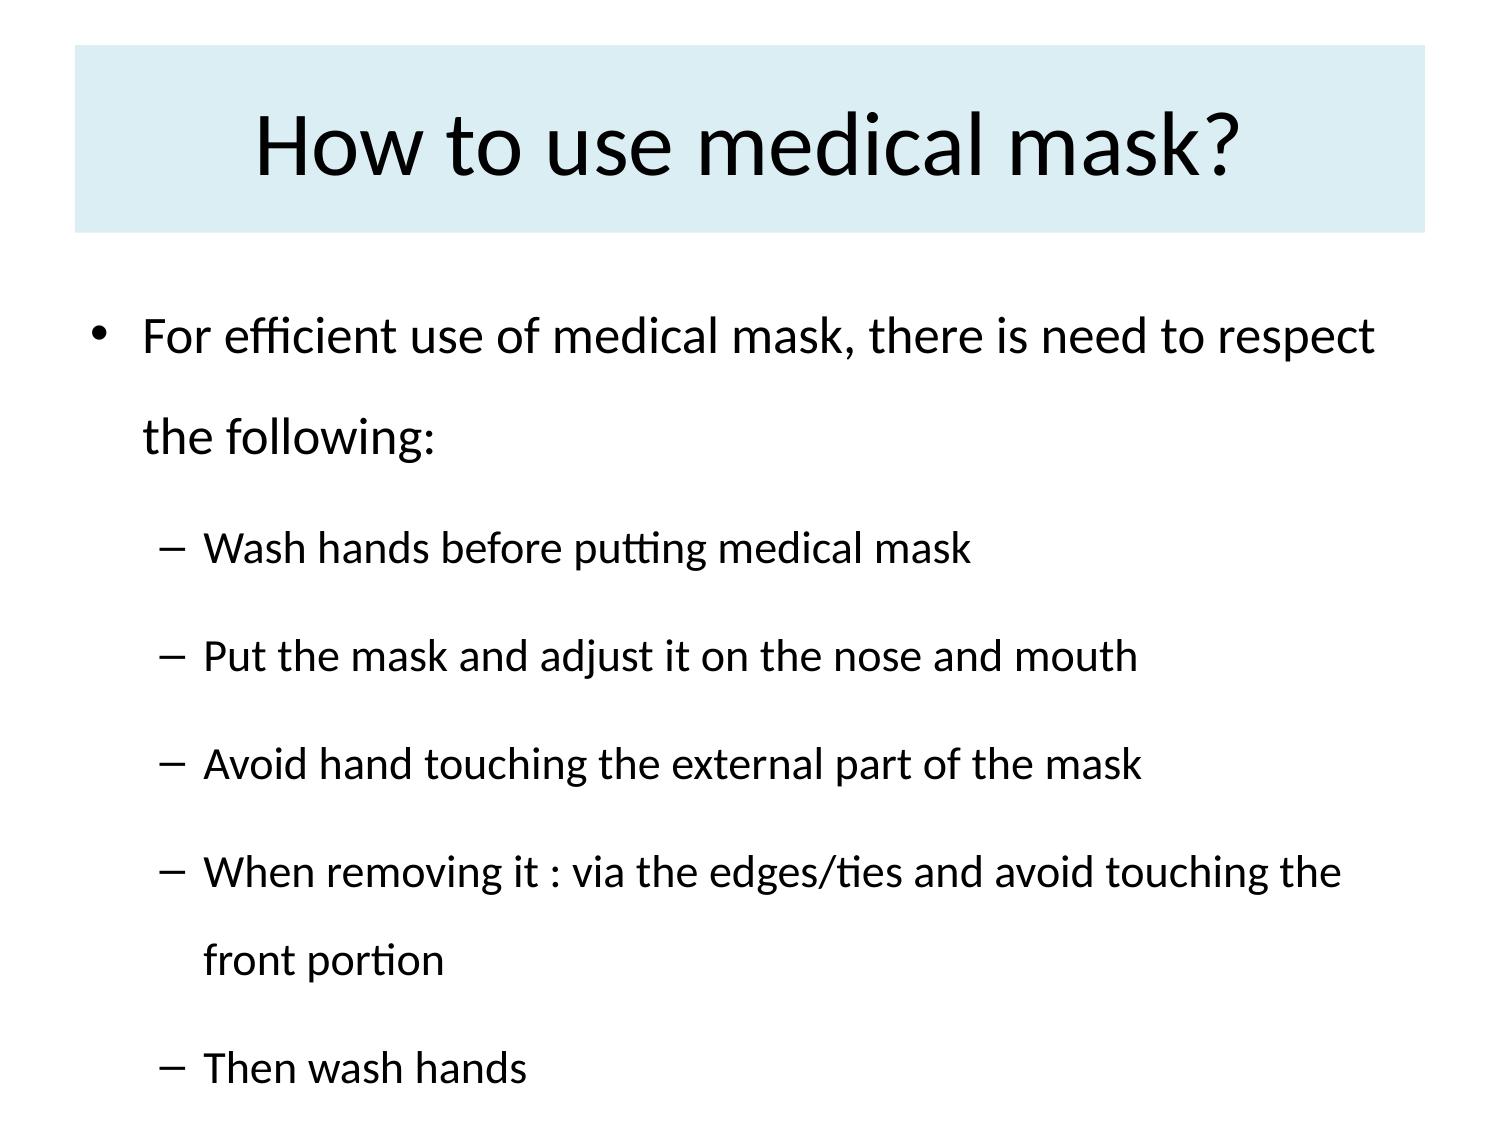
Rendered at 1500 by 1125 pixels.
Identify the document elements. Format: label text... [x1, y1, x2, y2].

list For efficient use of medical mask, there is need to respect the following: Wash hands before putting medical mask Put the mask and adjust it on the nose and mouth Avoid hand touching the external part of the mask When removing it : via the edges/ties and avoid touching the front portion Then wash hands [75, 255, 1425, 1106]
title How to use medical mask? [75, 45, 1425, 233]
